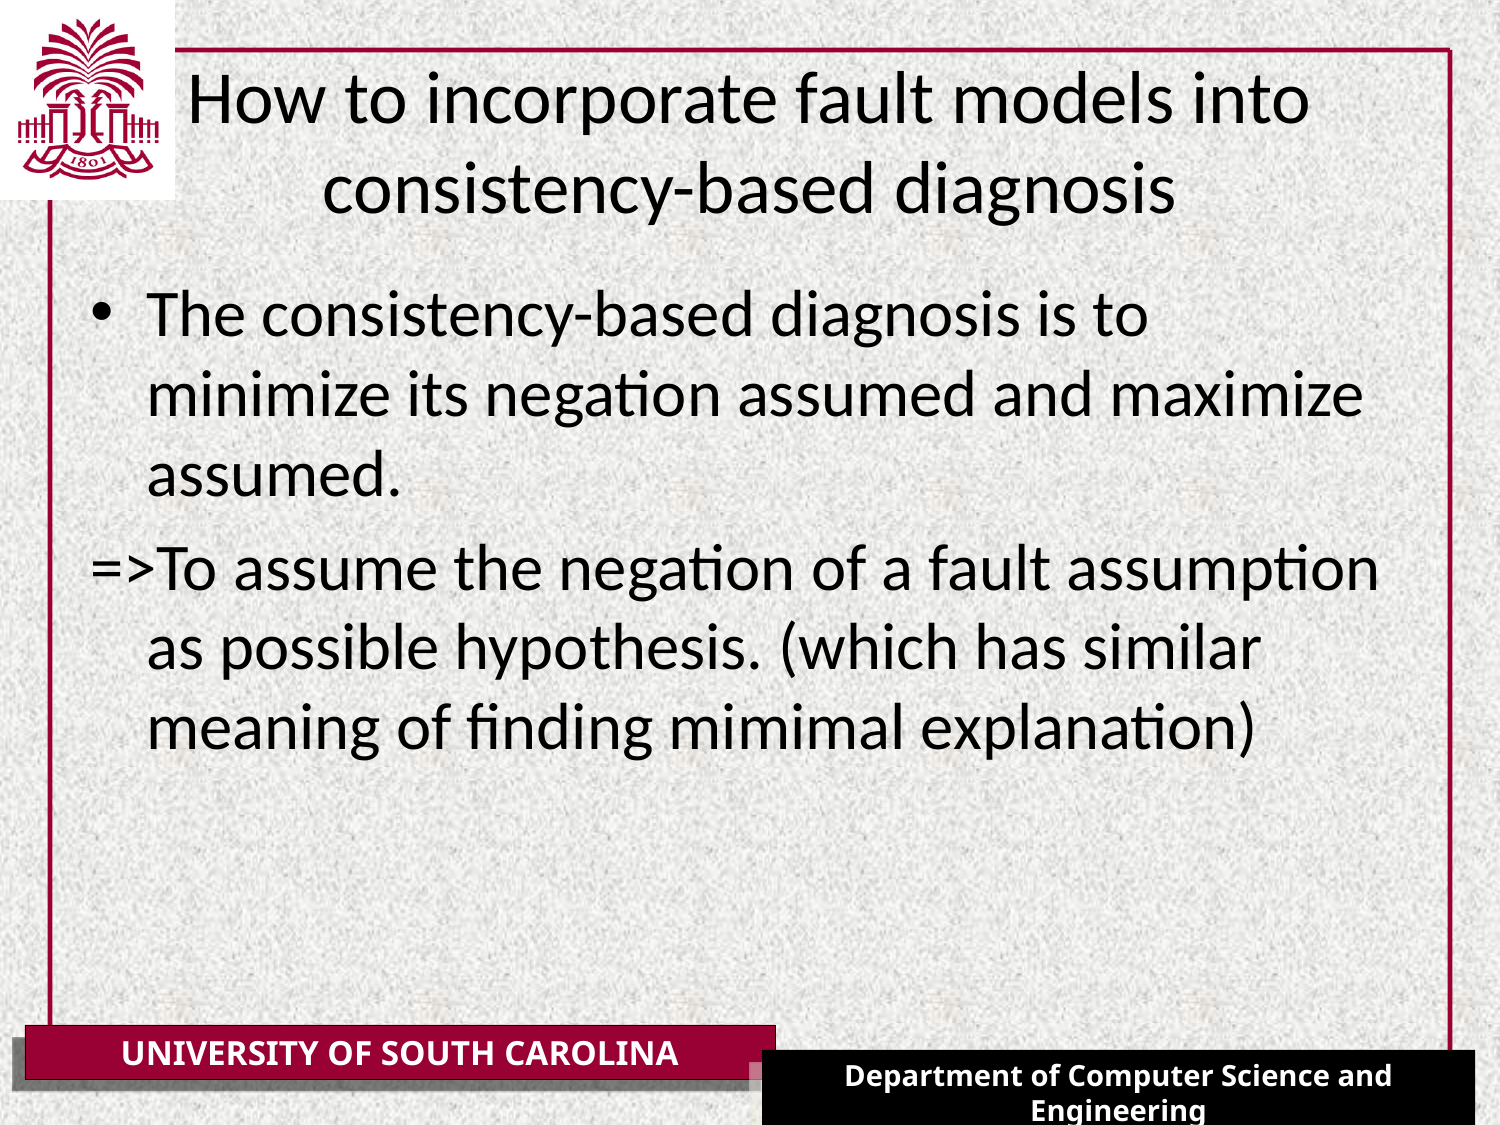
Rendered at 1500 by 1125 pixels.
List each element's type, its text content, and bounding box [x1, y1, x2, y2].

title How to incorporate fault models into consistency-based diagnosis [75, 45, 1425, 233]
picture [0, 0, 1500, 1125]
list The consistency-based diagnosis is to minimize its negation assumed and maximize assumed. =>To assume the negation of a fault assumption as possible hypothesis. (which has similar meaning of finding mimimal explanation) [75, 262, 1425, 1005]
picture [13, 1038, 749, 1091]
